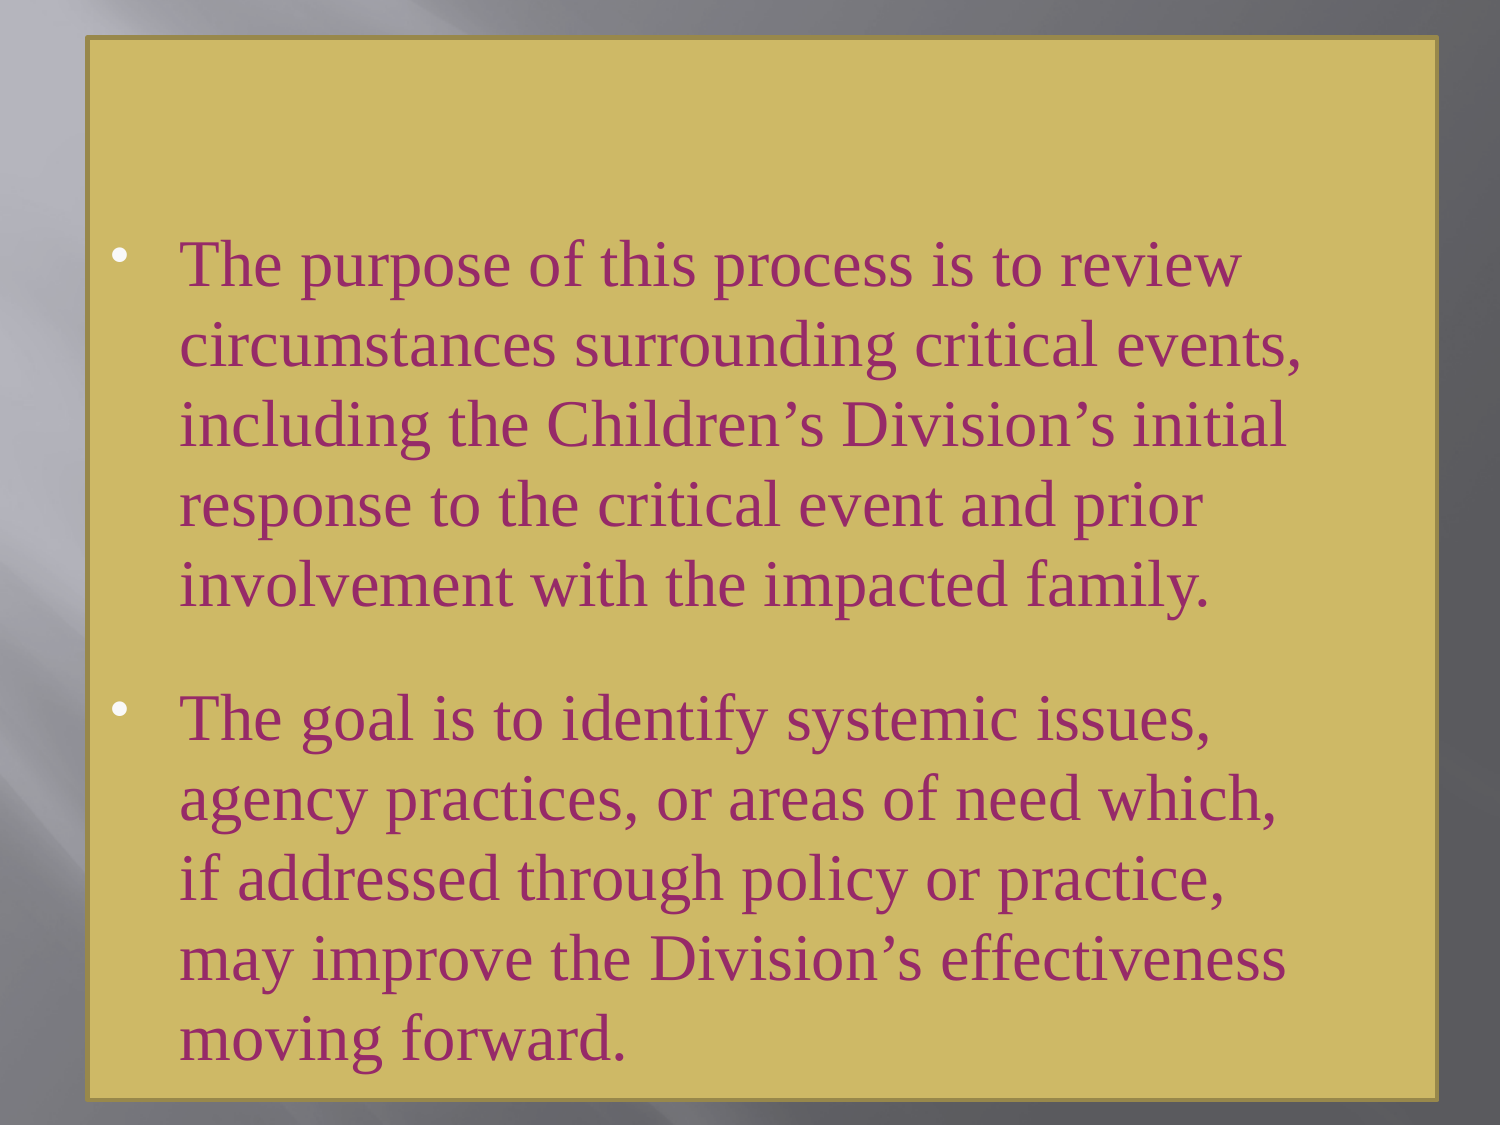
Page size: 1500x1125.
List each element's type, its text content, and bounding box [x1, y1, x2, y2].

title Purpose [75, 45, 1425, 233]
list The purpose of this process is to review circumstances surrounding critical events, including the Children’s Division’s initial response to the critical event and prior involvement with the impacted family. The goal is to identify systemic issues, agency practices, or areas of need which, if addressed through policy or practice, may improve the Division’s effectiveness moving forward. [75, 212, 1325, 1000]
text_box [85, 35, 1439, 1102]
